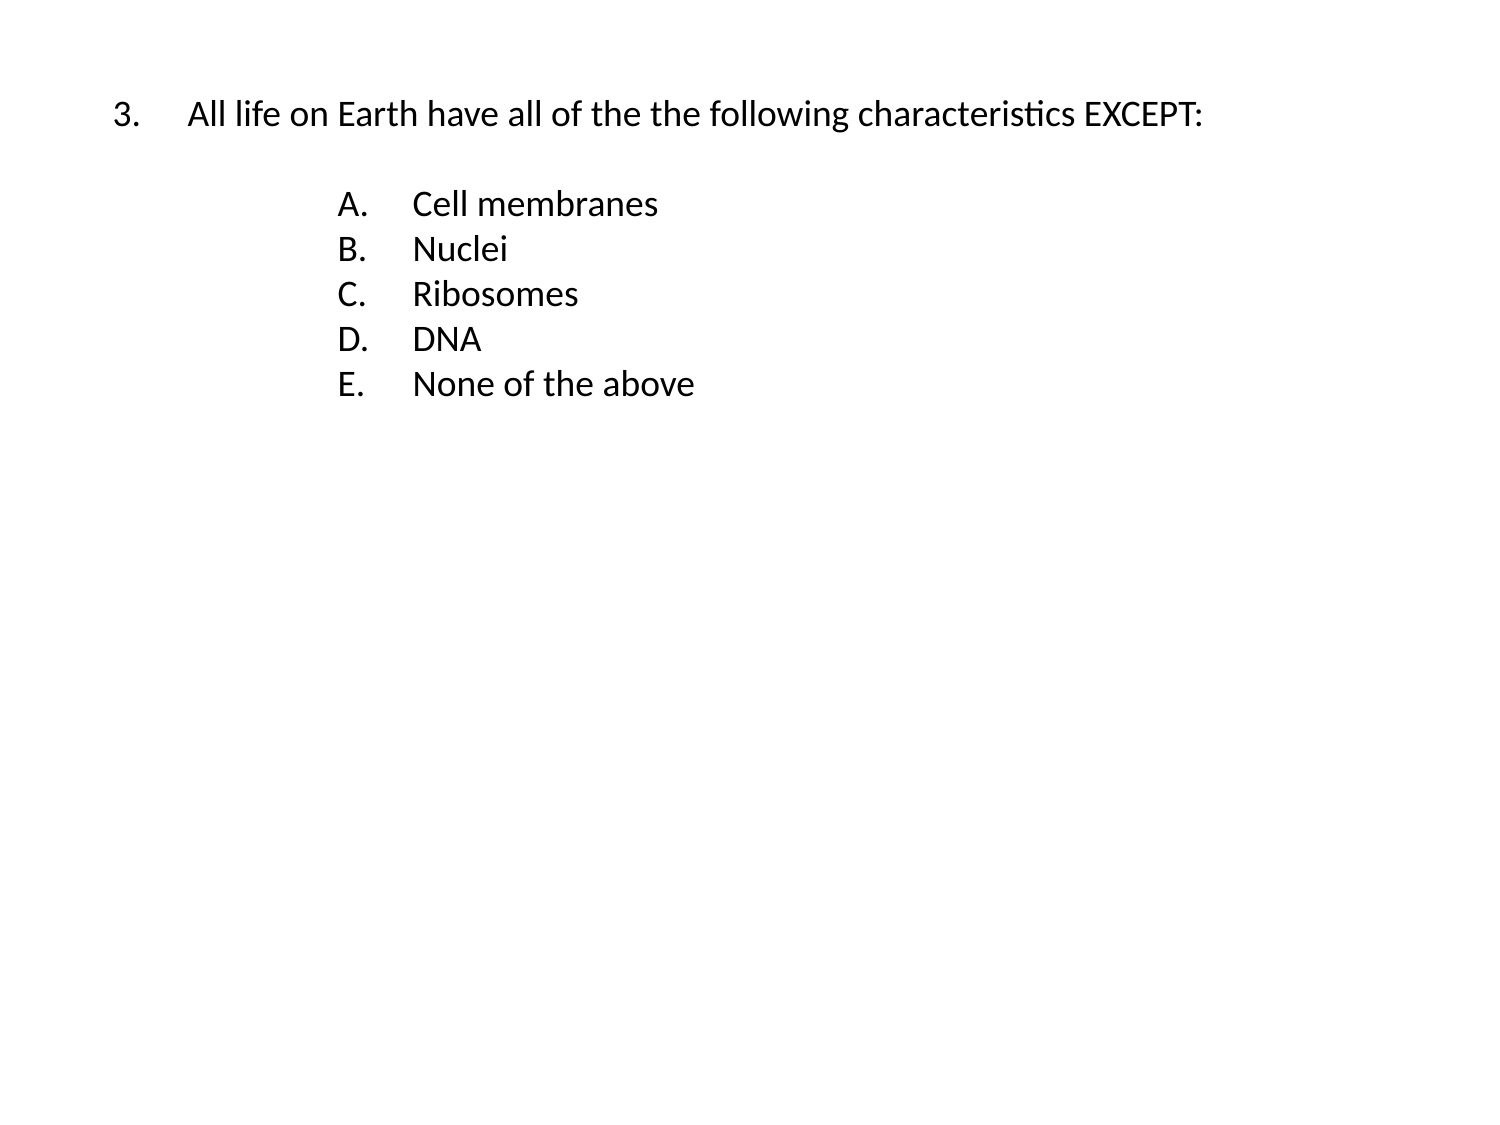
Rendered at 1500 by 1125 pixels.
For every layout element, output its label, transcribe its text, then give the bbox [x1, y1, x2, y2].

text_box All life on Earth have all of the the following characteristics EXCEPT: Cell membranes Nuclei Ribosomes DNA None of the above [97, 81, 1417, 456]
